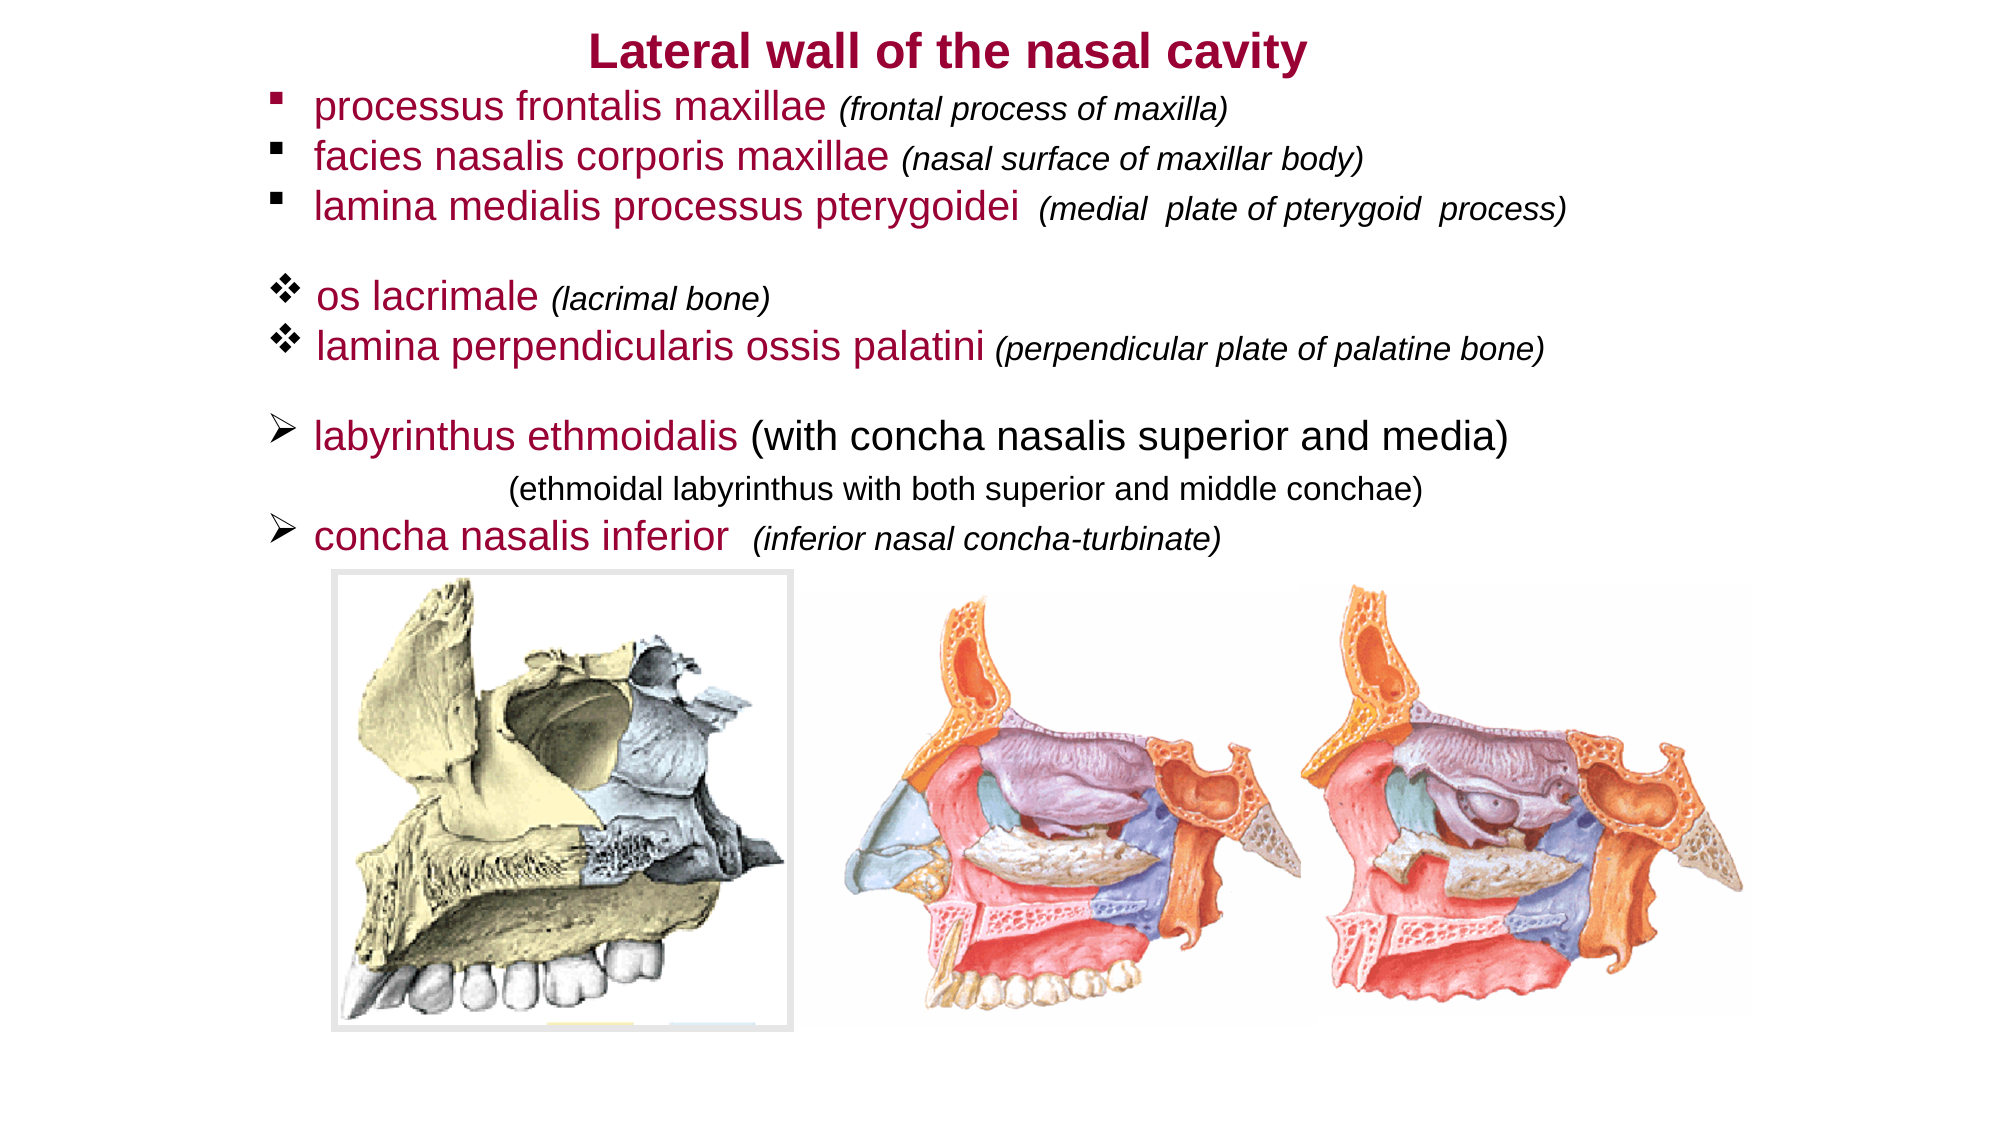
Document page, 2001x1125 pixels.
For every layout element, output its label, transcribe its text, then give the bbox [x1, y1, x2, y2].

text_box Lateral wall of the nasal cavity processus frontalis maxillae (frontal process of maxilla) facies nasalis corporis maxillae (nasal surface of maxillar body) lamina medialis processus pterygoidei (medial plate of pterygoid process) os lacrimale (lacrimal bone) lamina perpendicularis ossis palatini (perpendicular plate of palatine bone) labyrinthus ethmoidalis (with concha nasalis superior and media) (ethmoidal labyrinthus with both superior and middle conchae) concha nasalis inferior (inferior nasal concha-turbinate) [252, 0, 1752, 606]
picture [337, 574, 1753, 1026]
